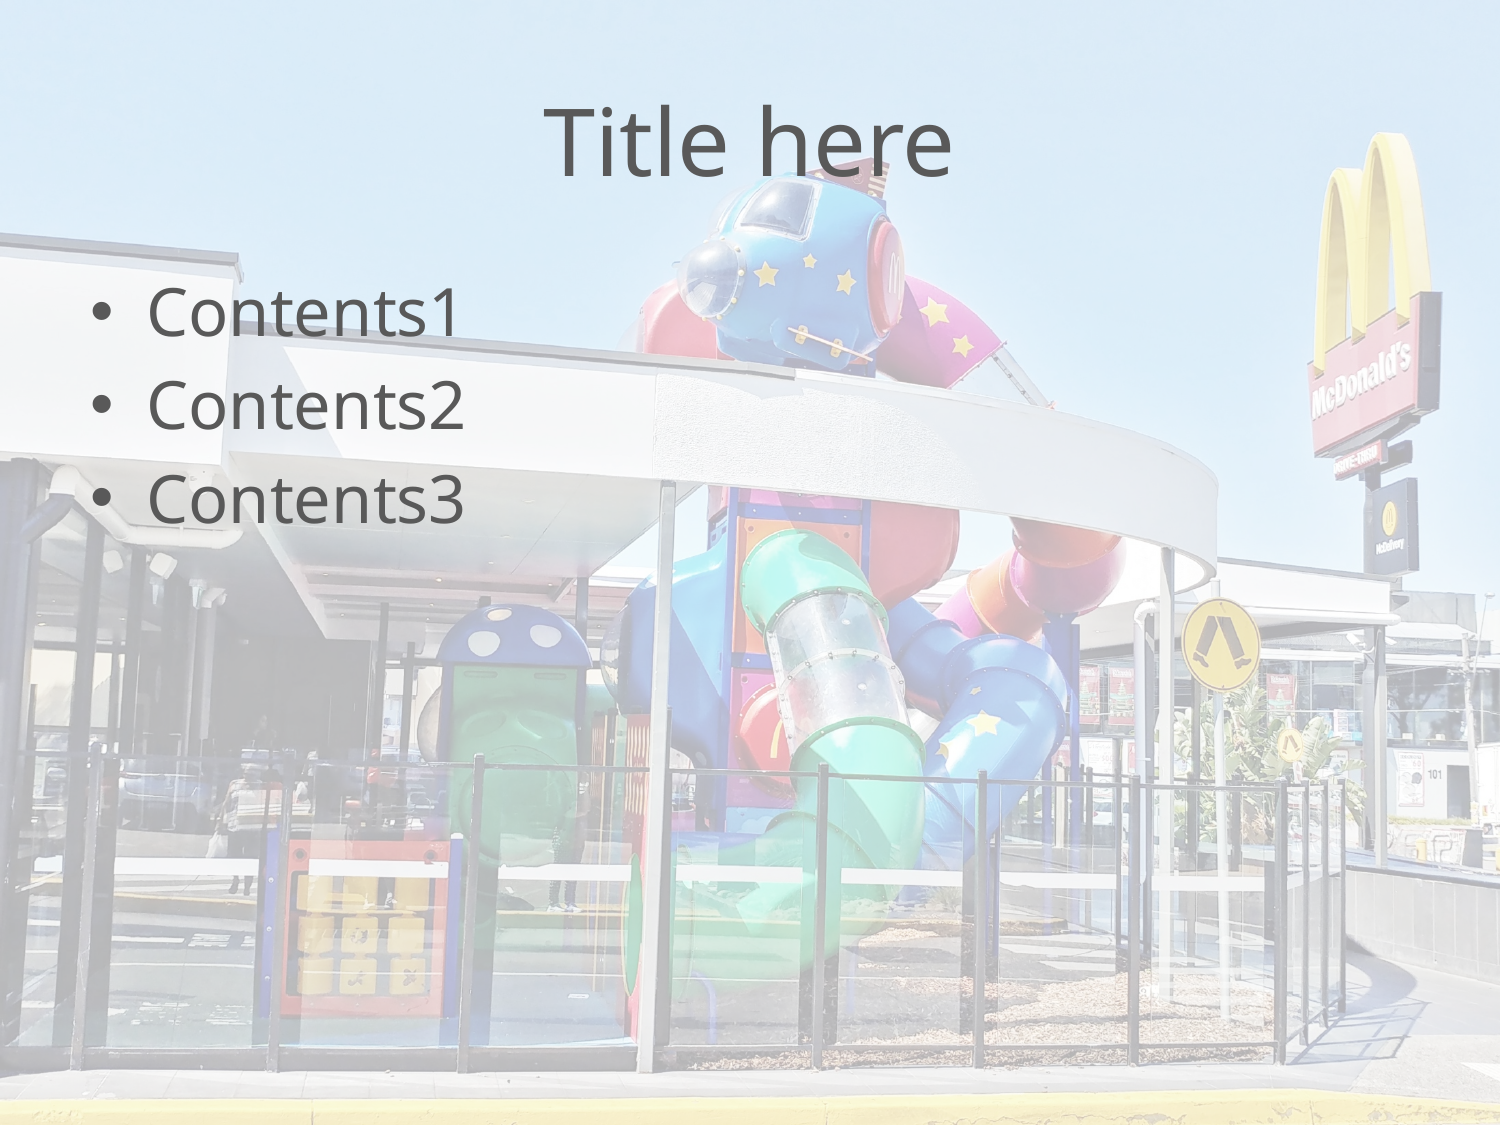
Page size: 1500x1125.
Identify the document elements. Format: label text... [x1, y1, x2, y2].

list Contents1 Contents2 Contents3 [75, 262, 1425, 1005]
title Title here [75, 45, 1425, 233]
text_box [0, 0, 1500, 1125]
